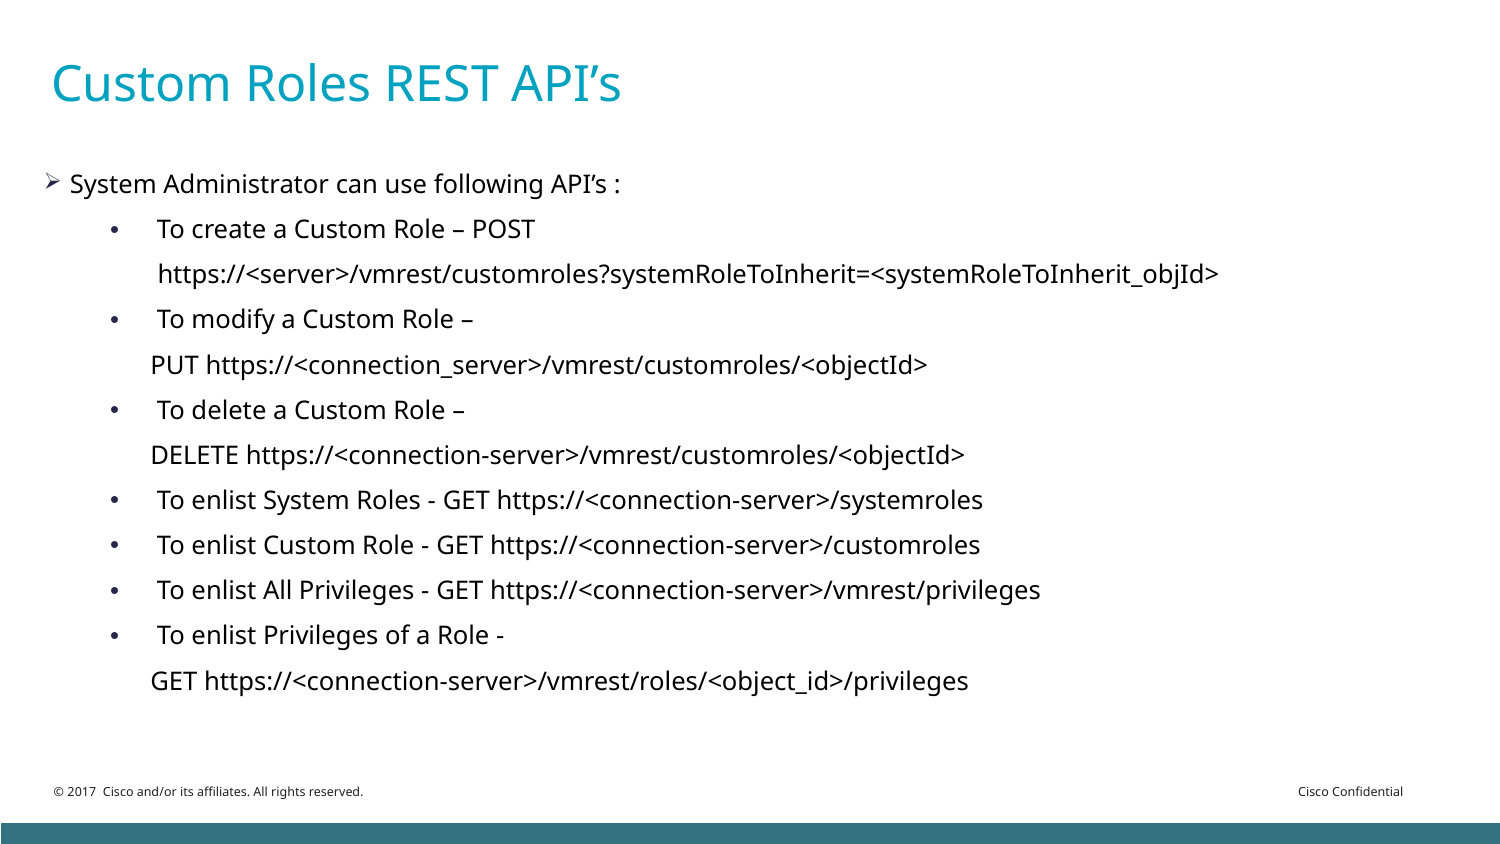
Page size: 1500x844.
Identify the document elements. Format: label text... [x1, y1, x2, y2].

list System Administrator can use following API’s : To create a Custom Role – POST https://<server>/vmrest/customroles?systemRoleToInherit=<systemRoleToInherit_objId> To modify a Custom Role – PUT https://<connection_server>/vmrest/customroles/<objectId> To delete a Custom Role – DELETE https://<connection-server>/vmrest/customroles/<objectId> To enlist System Roles - GET https://<connection-server>/systemroles To enlist Custom Role - GET https://<connection-server>/customroles To enlist All Privileges - GET https://<connection-server>/vmrest/privileges To enlist Privileges of a Role - GET https://<connection-server>/vmrest/roles/<object_id>/privileges [37, 164, 1447, 777]
title Custom Roles REST API’s [42, 55, 1465, 177]
